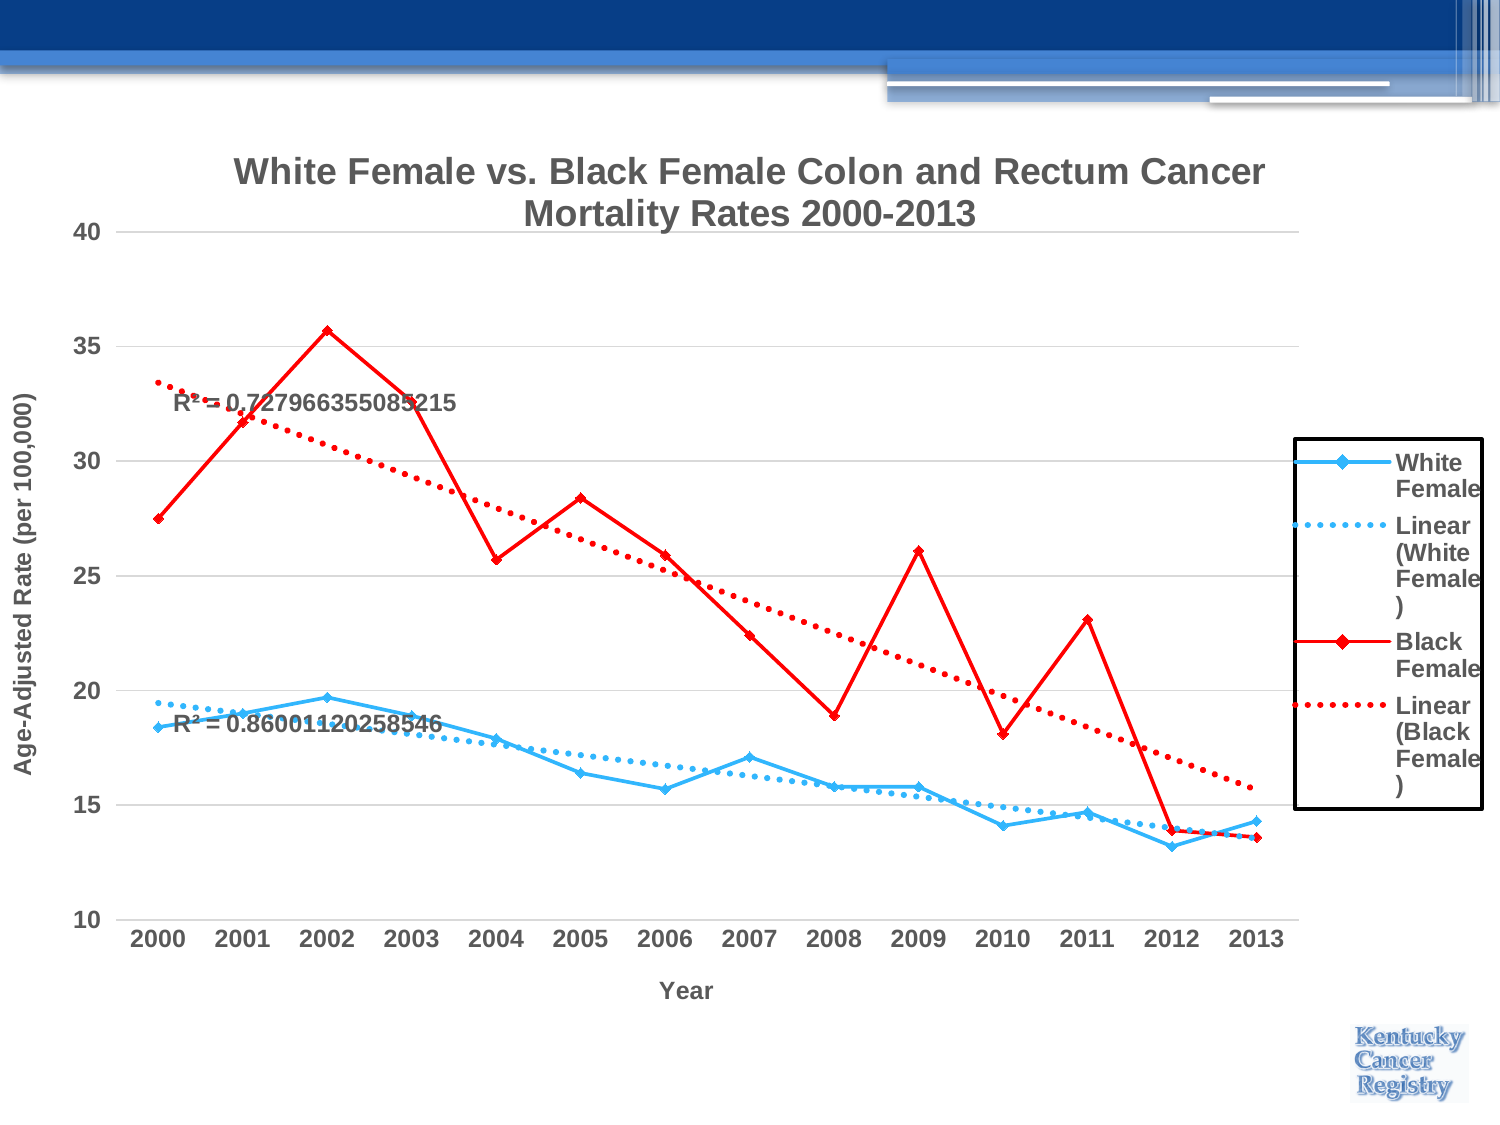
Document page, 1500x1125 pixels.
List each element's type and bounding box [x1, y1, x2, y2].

picture [1349, 1023, 1469, 1103]
chart [0, 112, 1500, 1026]
